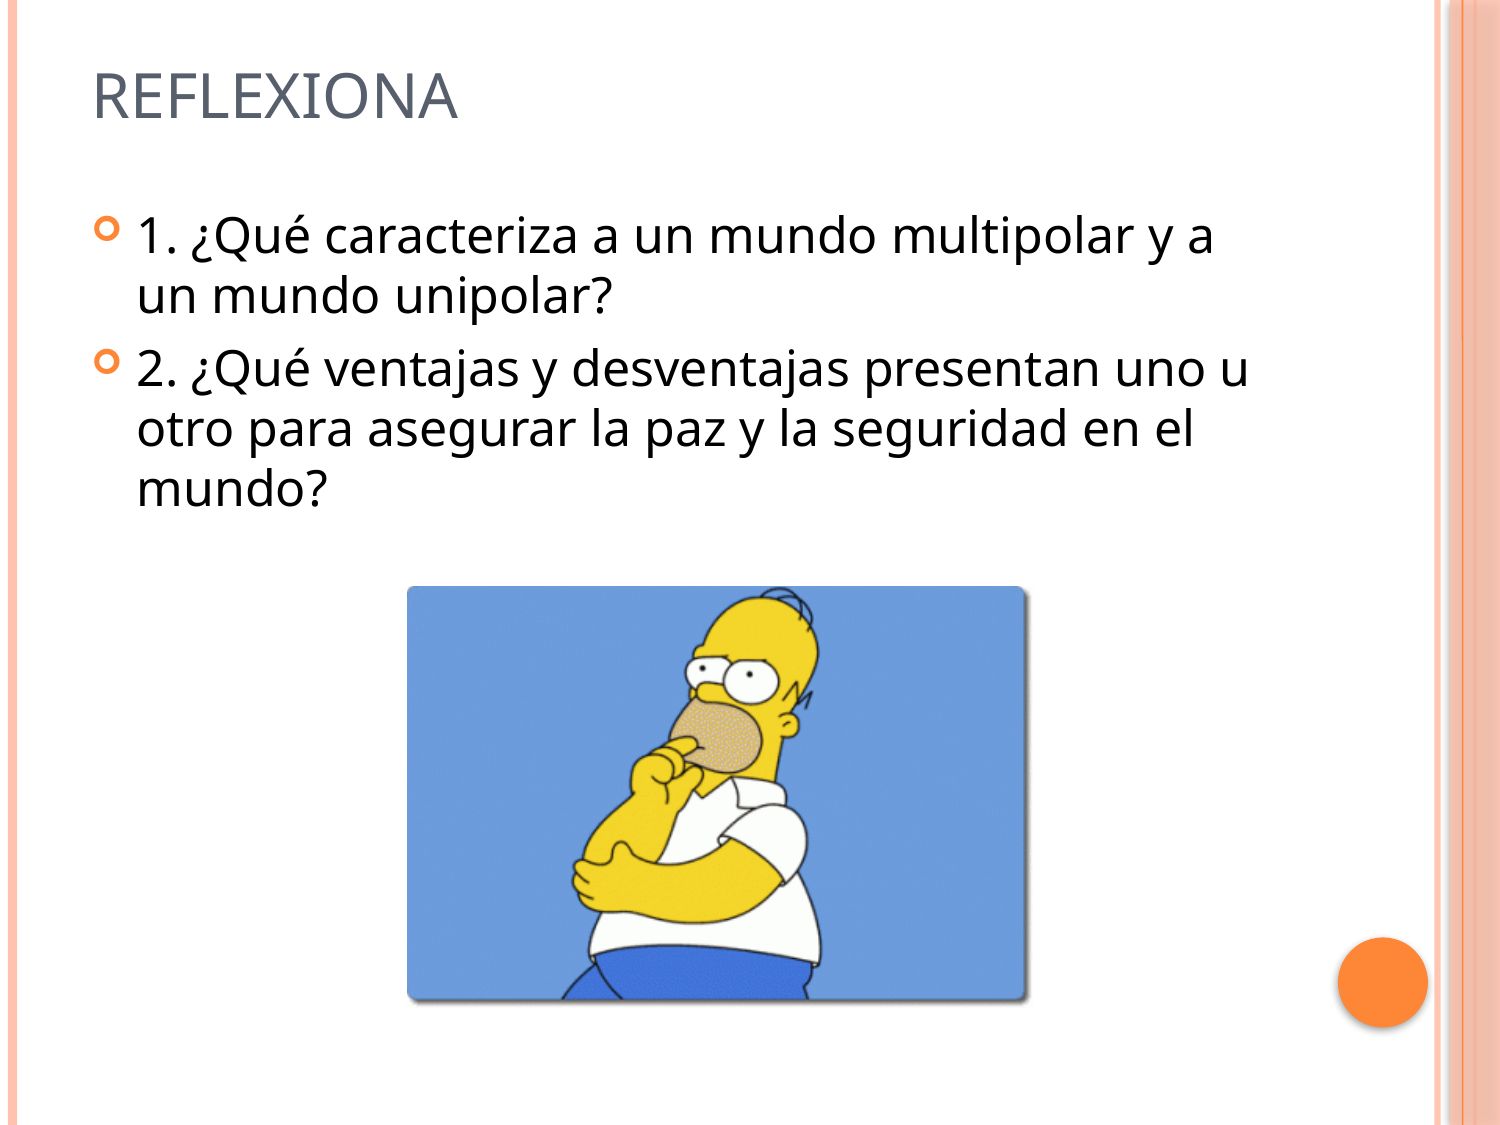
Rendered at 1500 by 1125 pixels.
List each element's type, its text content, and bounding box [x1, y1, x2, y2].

picture [406, 585, 1033, 1009]
title Reflexiona [76, 42, 1302, 139]
list 1. ¿Qué caracteriza a un mundo multipolar y a un mundo unipolar? 2. ¿Qué ventajas y desventajas presentan uno u otro para asegurar la paz y la seguridad en el mundo? [76, 196, 1302, 532]
